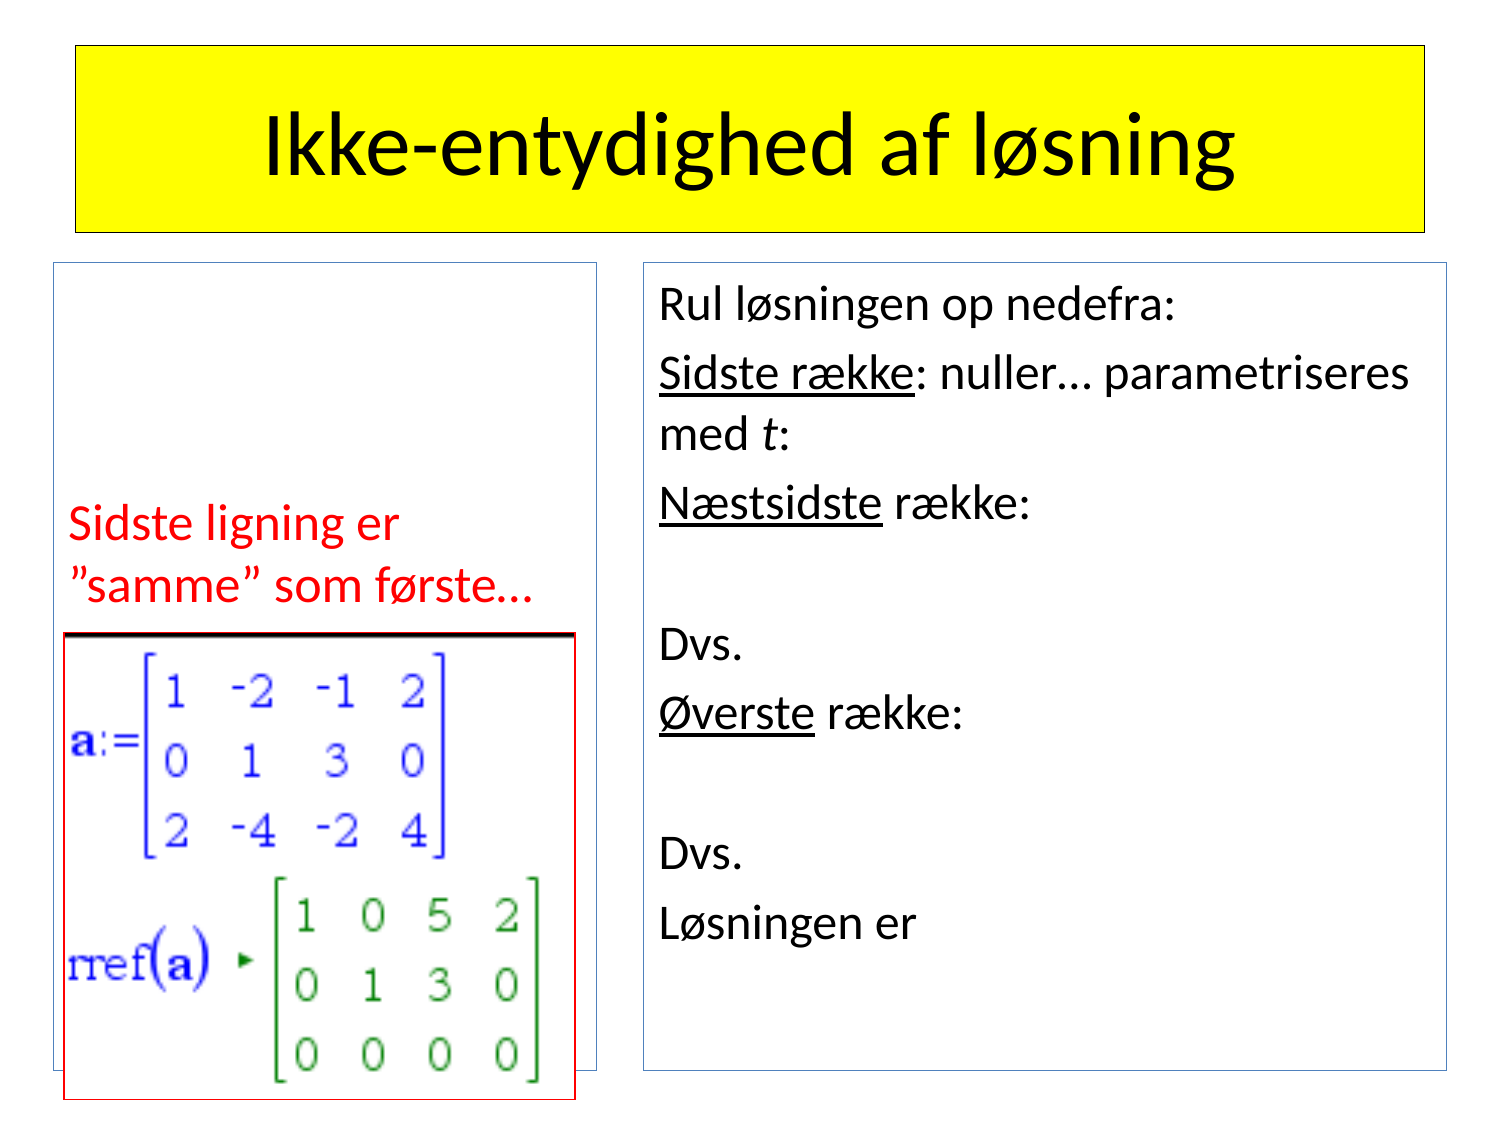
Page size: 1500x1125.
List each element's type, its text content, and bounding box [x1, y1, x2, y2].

picture [64, 633, 575, 1100]
title Ikke-entydighed af løsning [75, 45, 1425, 233]
